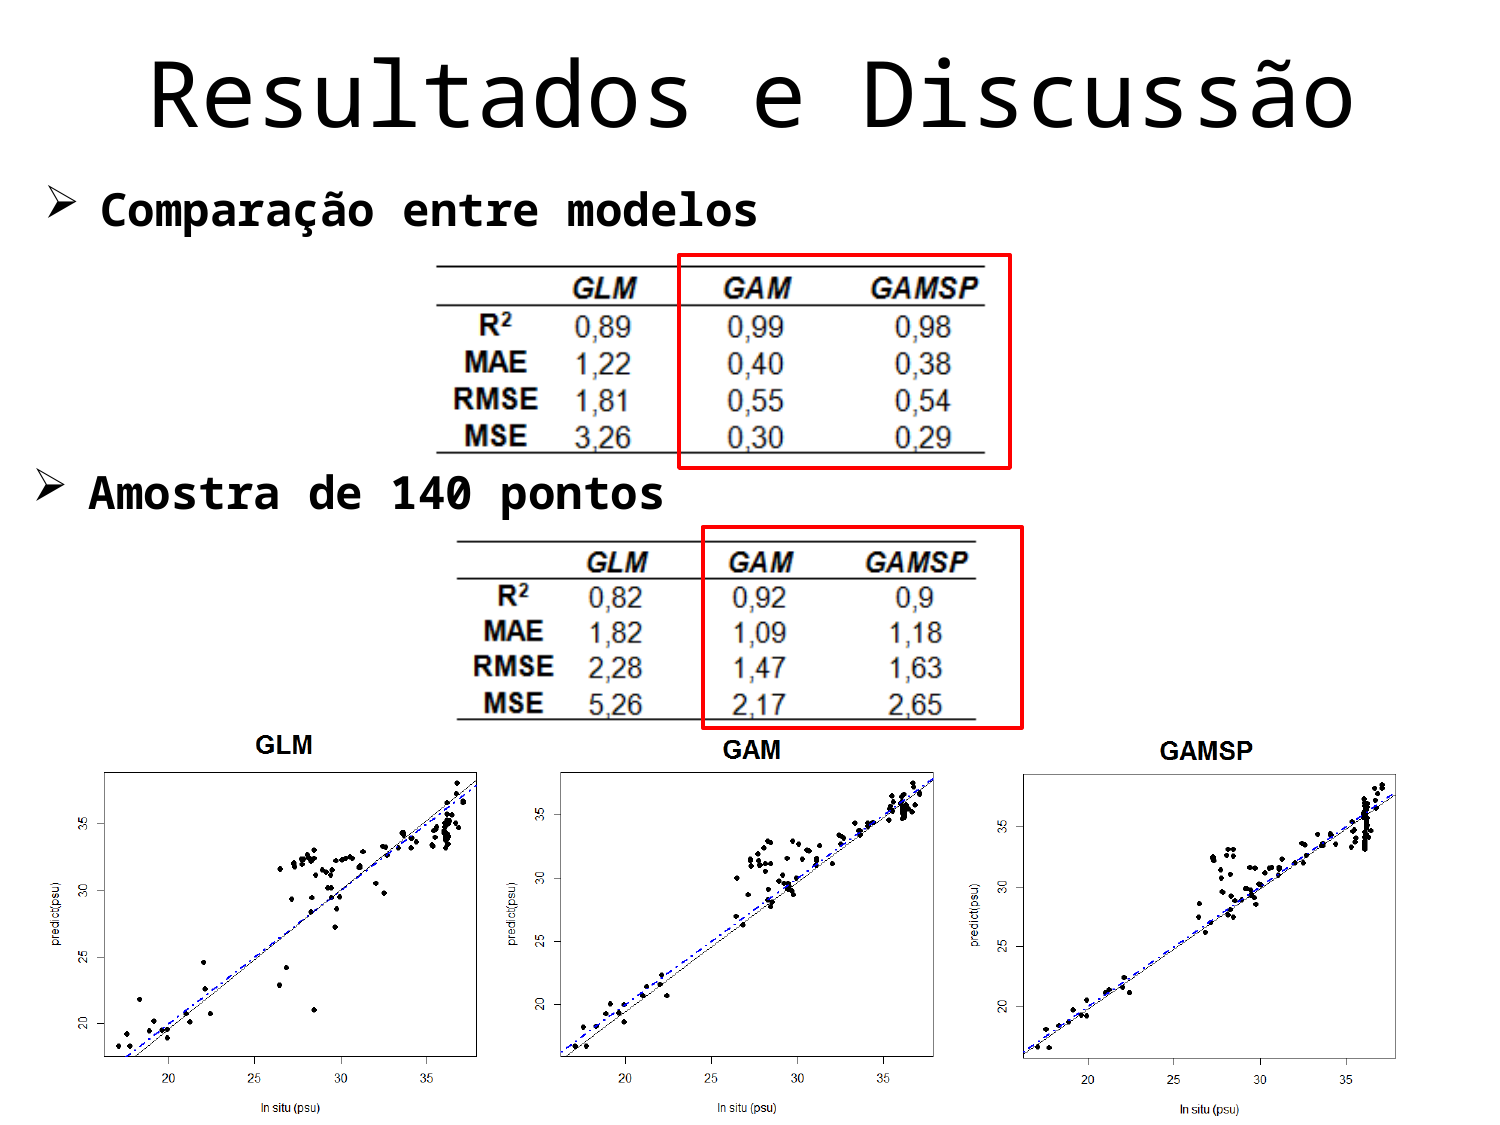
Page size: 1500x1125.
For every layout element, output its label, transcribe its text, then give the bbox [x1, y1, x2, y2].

text_box Comparação entre modelos [29, 172, 998, 243]
text_box Amostra de 140 pontos [17, 456, 987, 526]
title Resultados e Discussão [76, 0, 1427, 185]
picture [23, 524, 1471, 1125]
picture [407, 255, 1033, 469]
